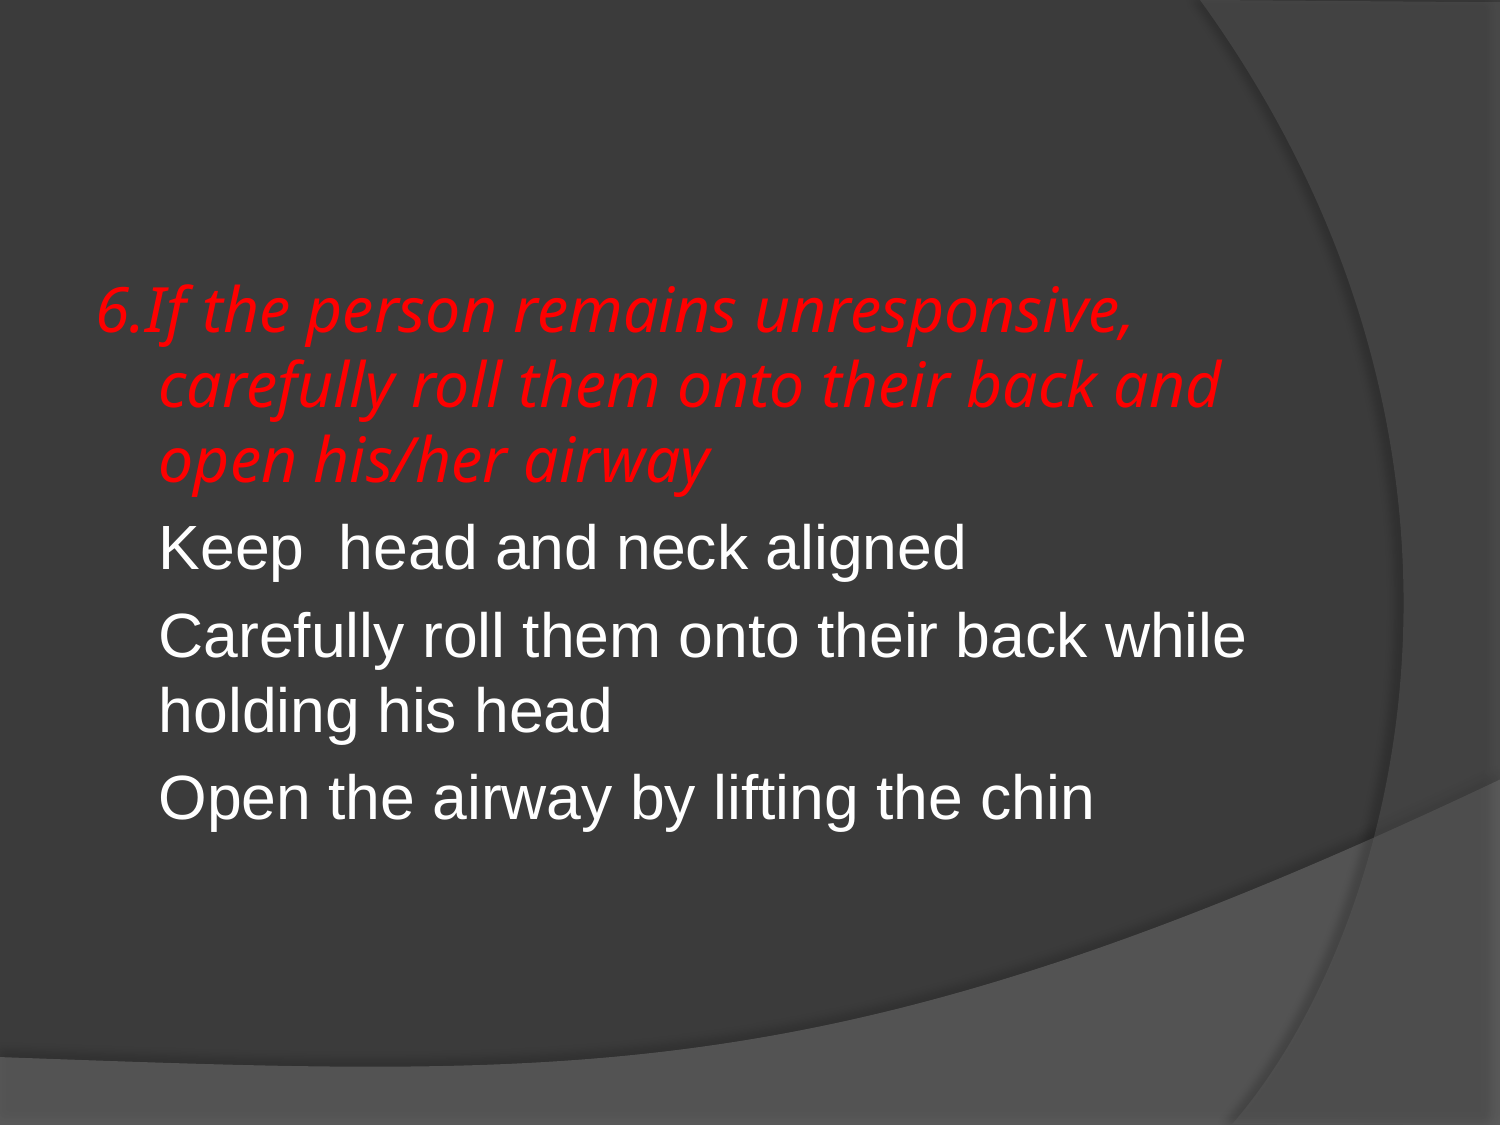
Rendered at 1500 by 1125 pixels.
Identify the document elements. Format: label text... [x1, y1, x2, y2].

list 6.If the person remains unresponsive, carefully roll them onto their back and open his/her airway Keep head and neck aligned Carefully roll them onto their back while holding his head Open the airway by lifting the chin [75, 262, 1300, 1005]
